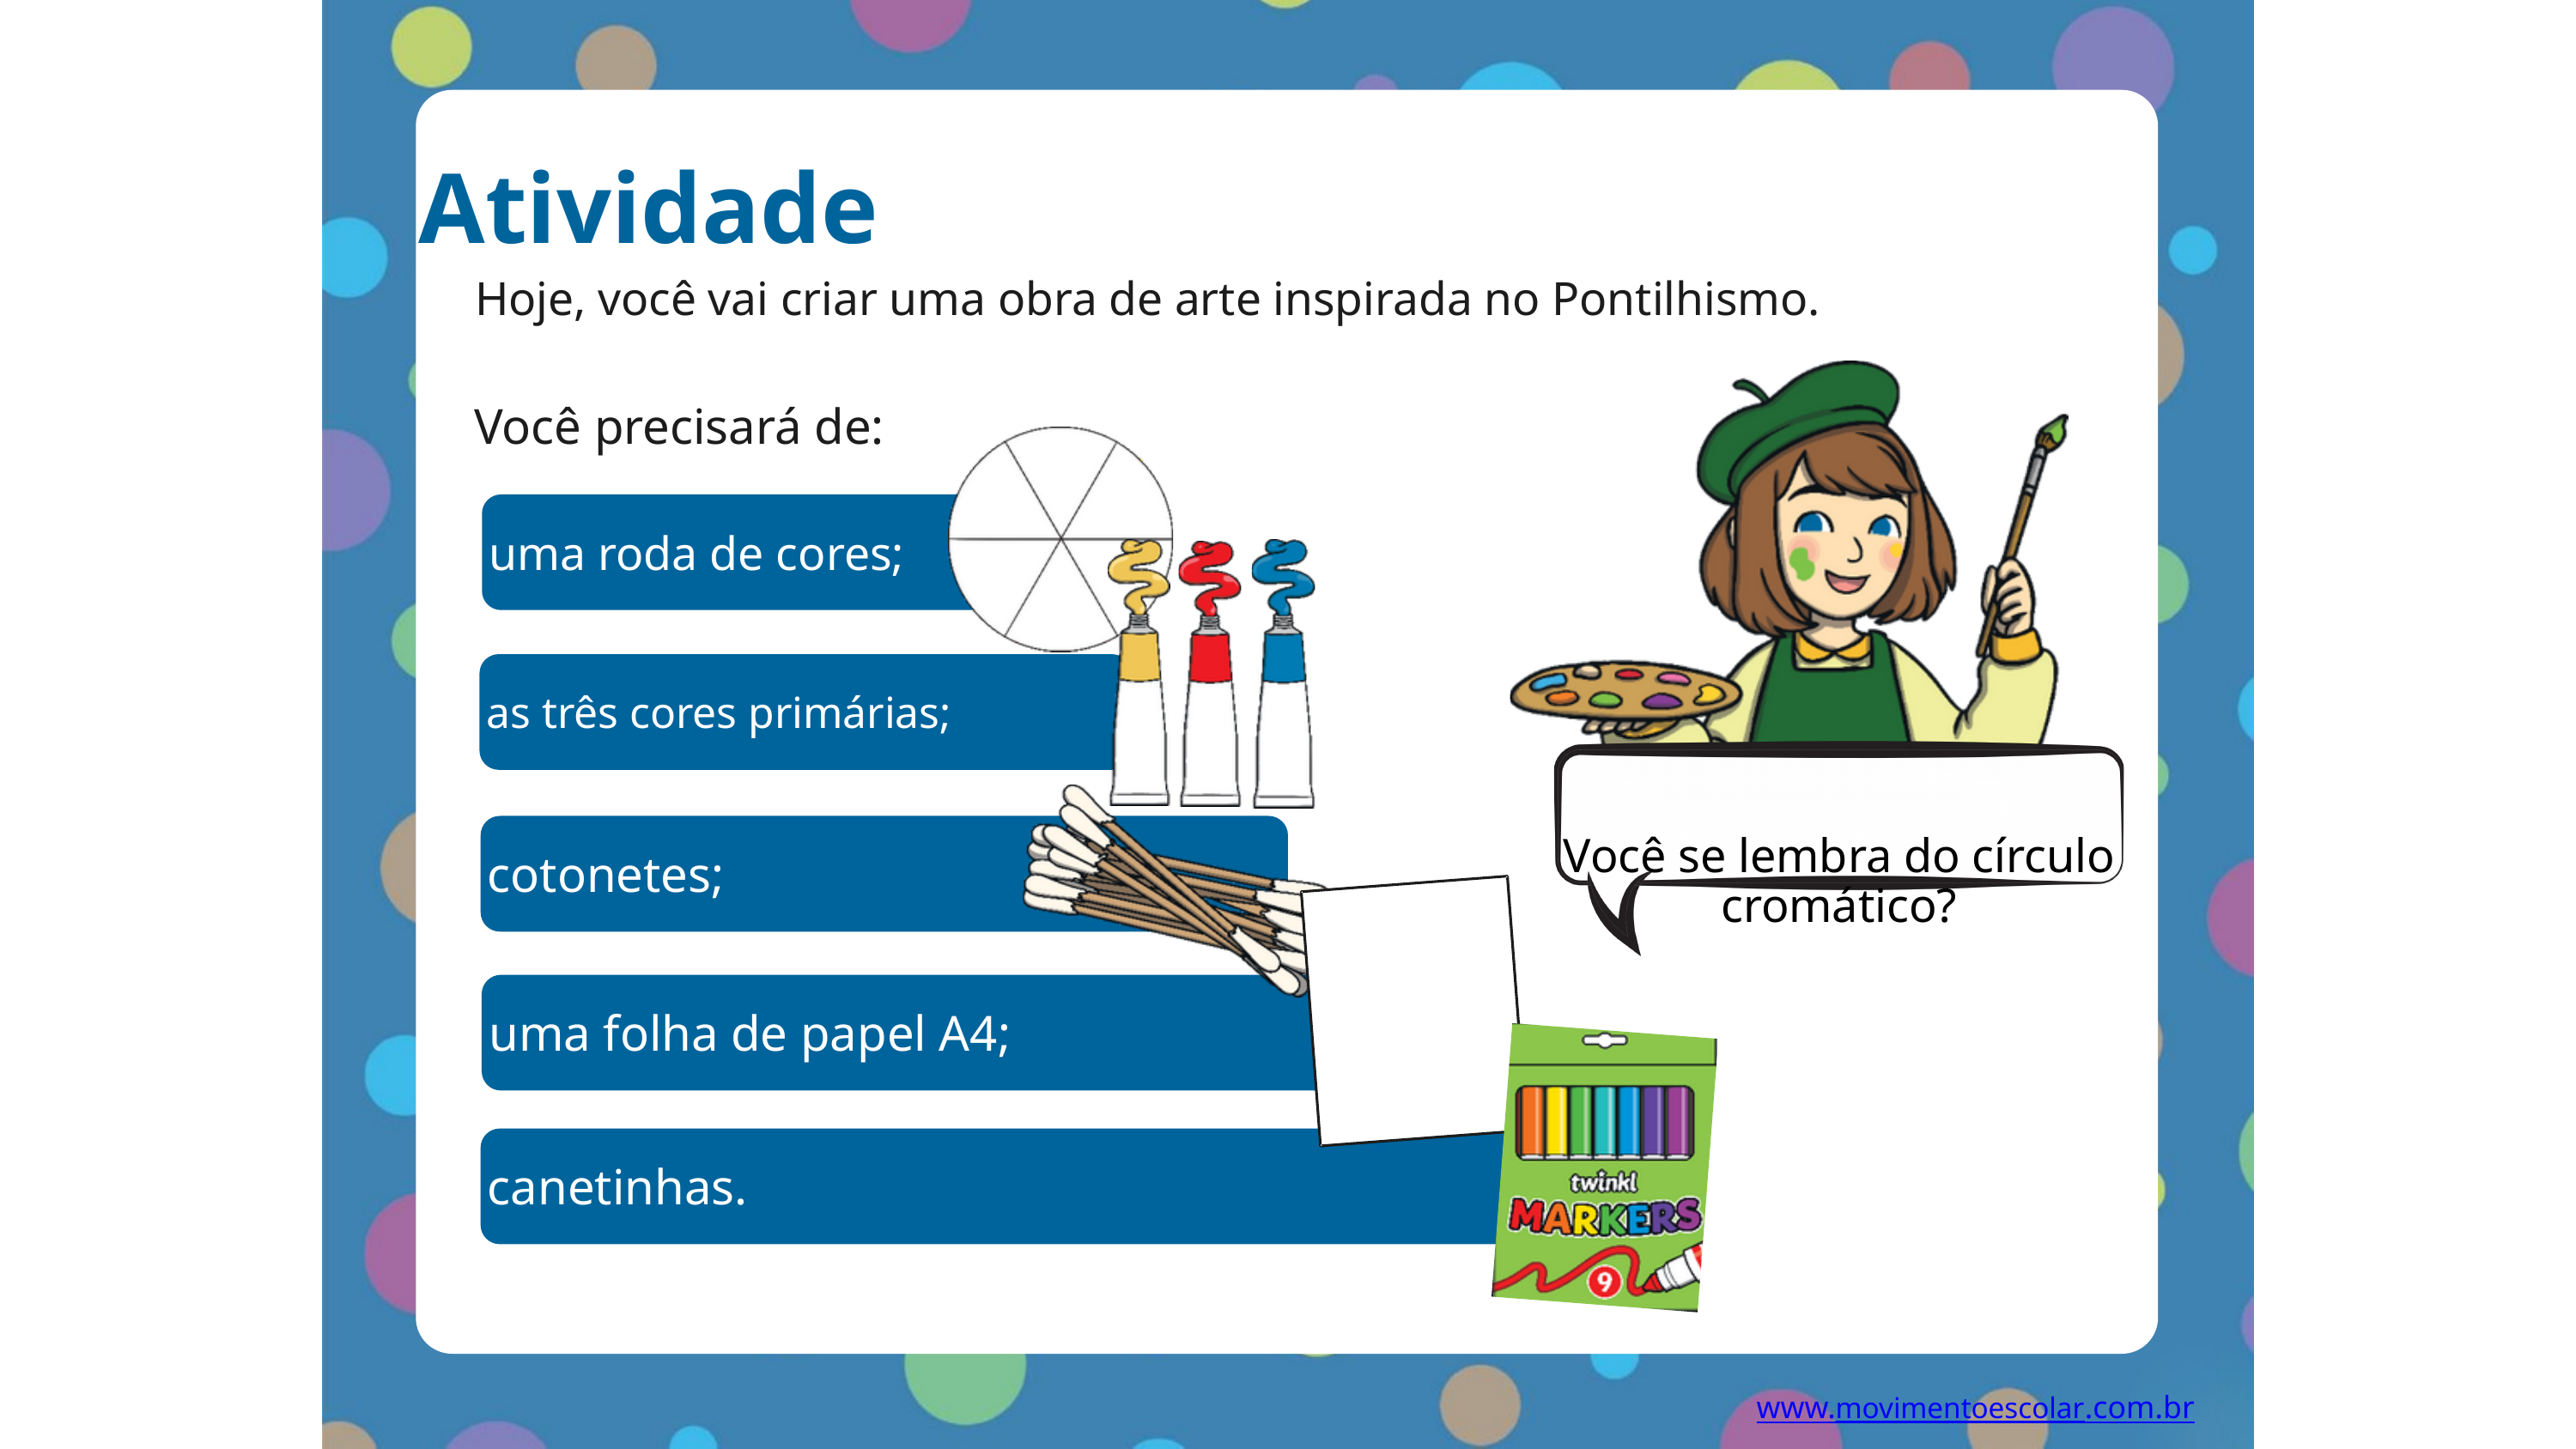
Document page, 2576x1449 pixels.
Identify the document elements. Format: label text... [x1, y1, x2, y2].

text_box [480, 815, 1289, 932]
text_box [481, 494, 1134, 610]
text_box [473, 397, 1441, 476]
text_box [416, 89, 2159, 105]
text_box [321, 0, 2254, 1449]
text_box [479, 653, 1132, 771]
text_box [416, 317, 2159, 1355]
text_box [418, 100, 2156, 312]
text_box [480, 1128, 1575, 1245]
text_box www.movimentoescolar.com.br [1728, 1393, 2222, 1430]
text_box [474, 269, 2095, 349]
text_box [1309, 882, 1519, 1141]
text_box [481, 974, 1304, 1091]
